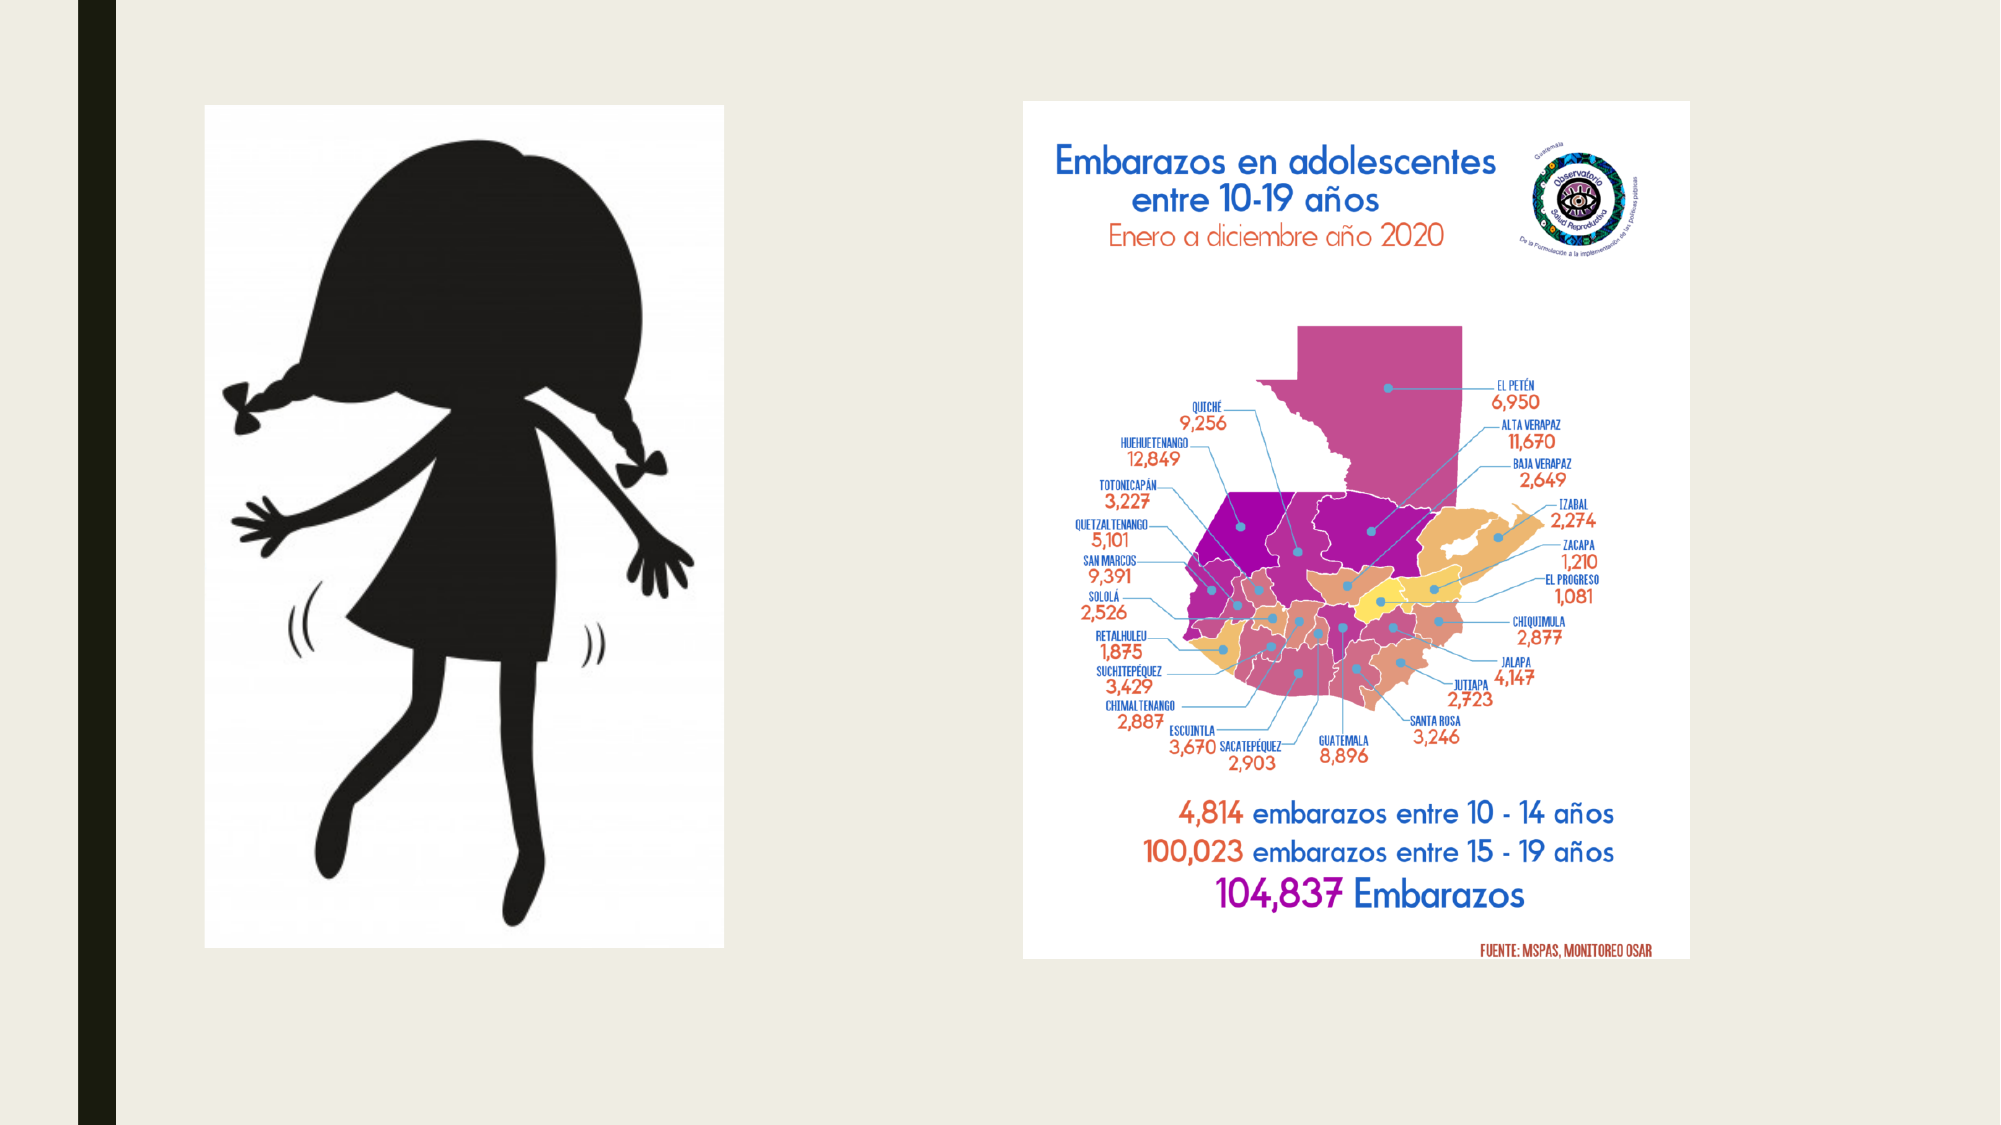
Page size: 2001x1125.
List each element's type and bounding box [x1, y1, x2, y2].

text_box [76, 0, 119, 1125]
list [1023, 101, 1690, 959]
picture [204, 105, 725, 967]
